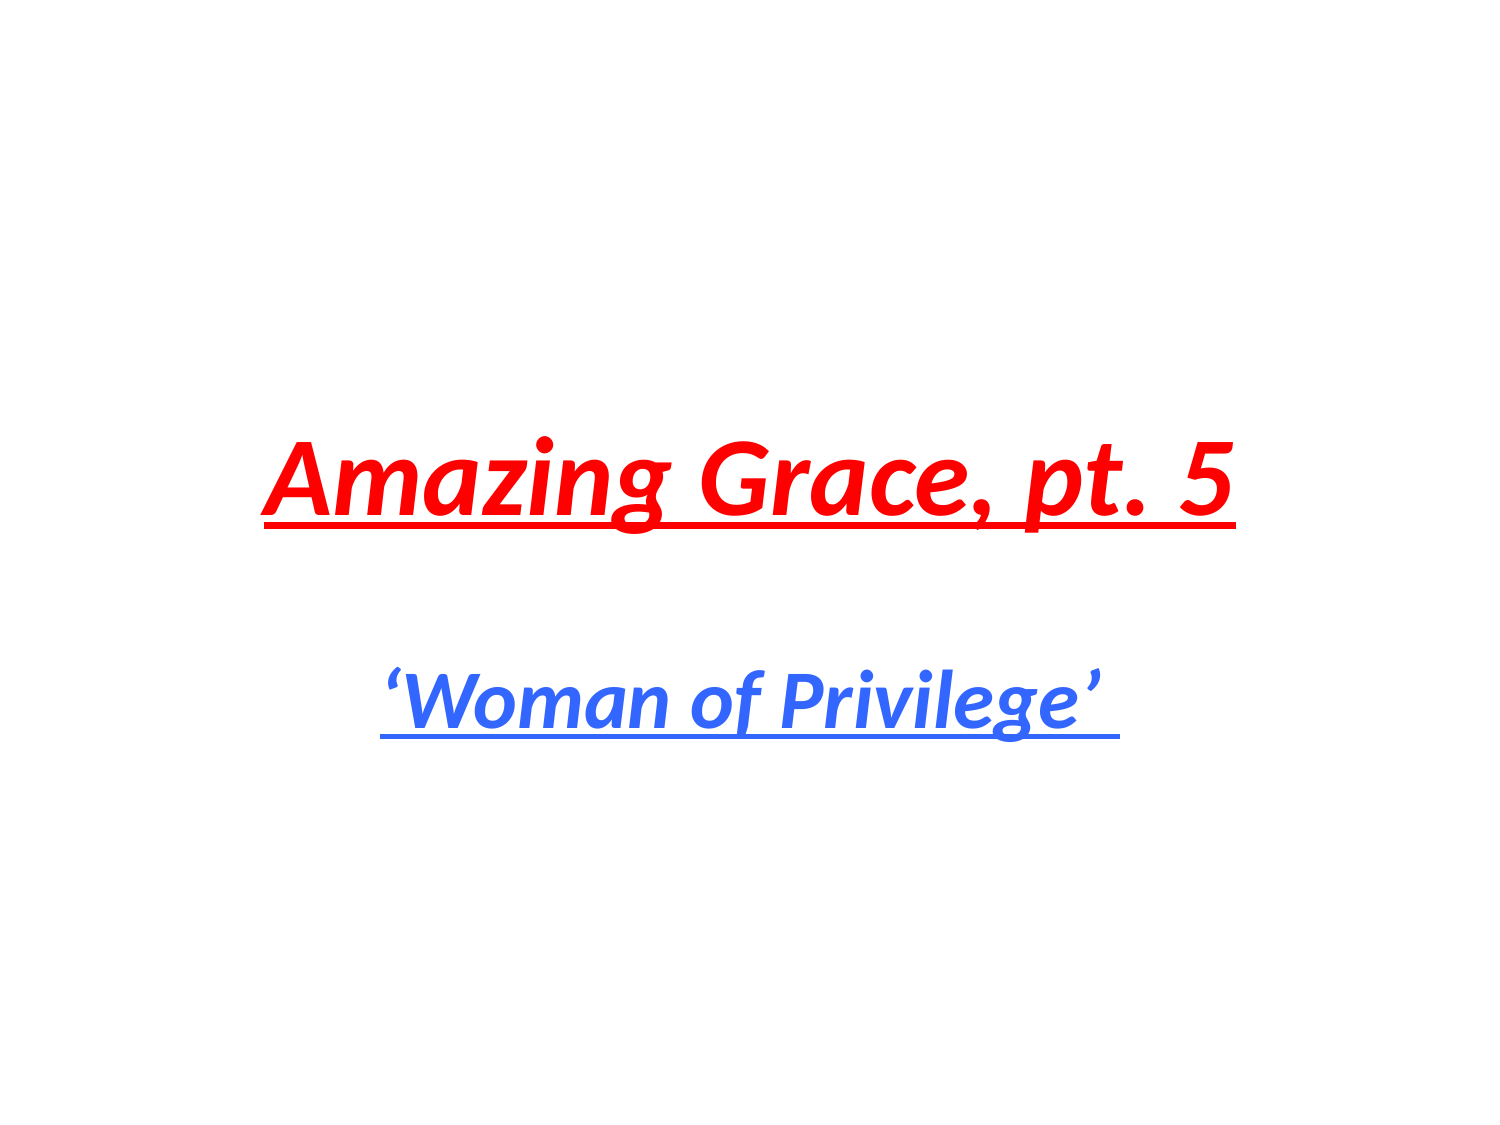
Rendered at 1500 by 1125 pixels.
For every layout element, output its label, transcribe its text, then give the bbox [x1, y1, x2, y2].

subtitle ‘Woman of Privilege’ [225, 637, 1275, 925]
title Amazing Grace, pt. 5 [112, 349, 1388, 591]
